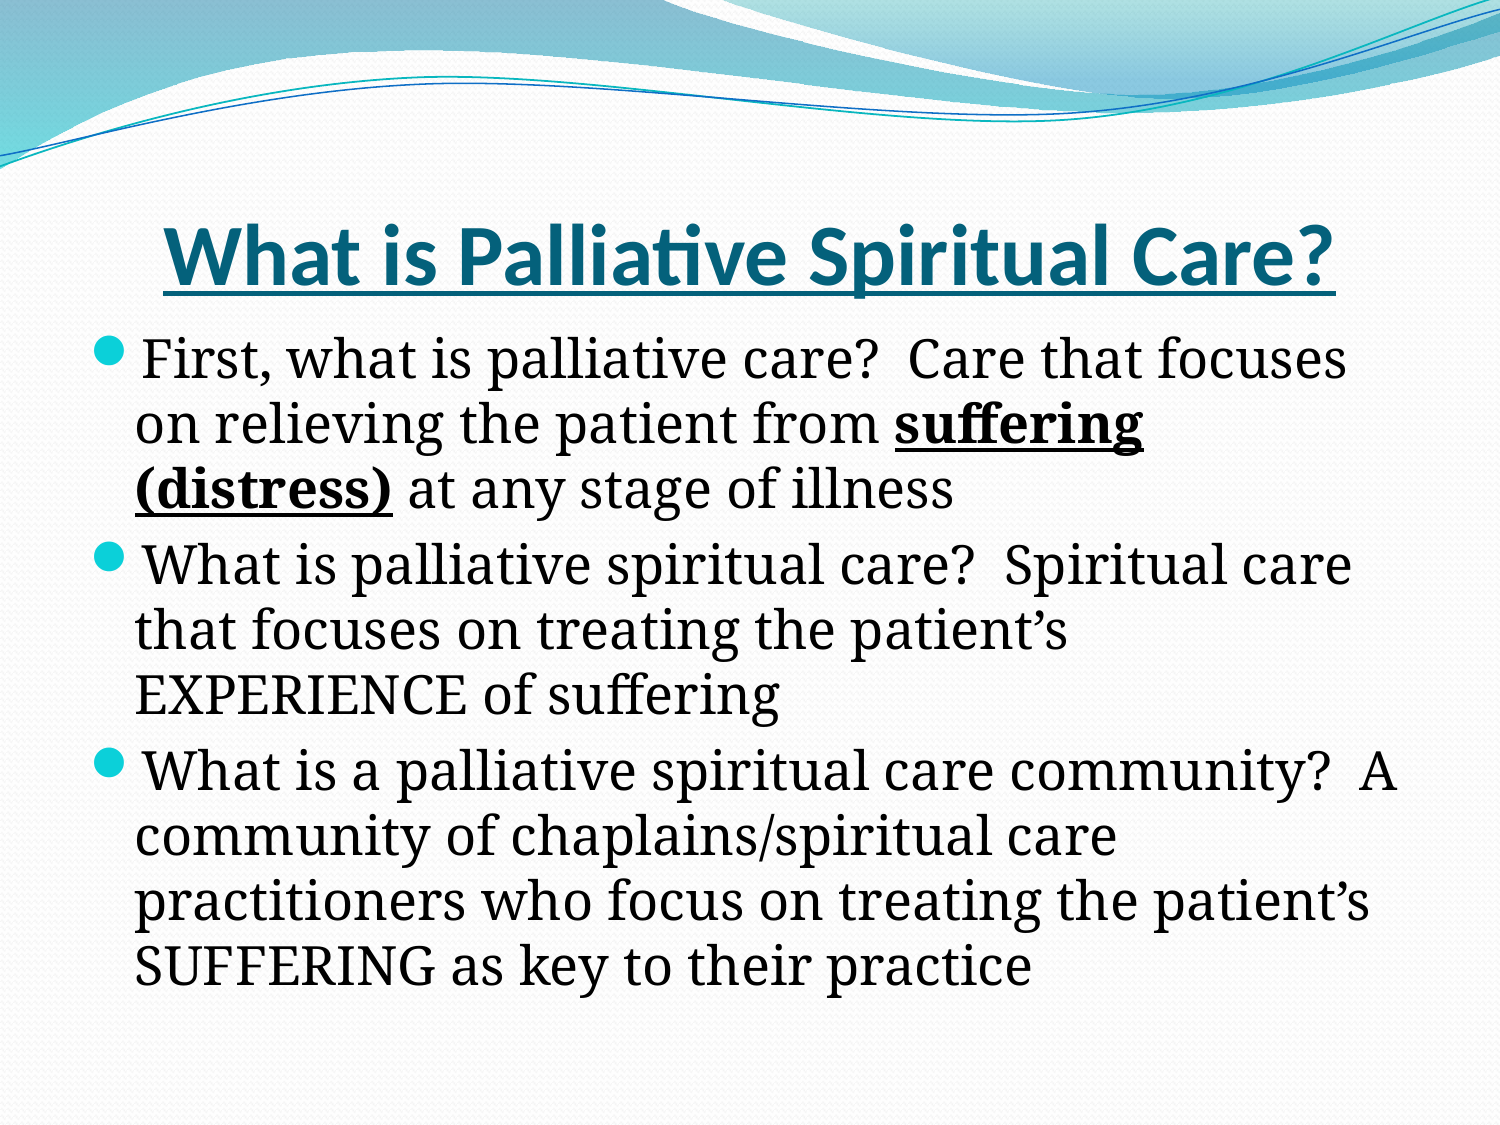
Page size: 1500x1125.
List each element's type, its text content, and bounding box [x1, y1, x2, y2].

title What is Palliative Spiritual Care? [75, 115, 1425, 303]
list First, what is palliative care? Care that focuses on relieving the patient from suffering (distress) at any stage of illness What is palliative spiritual care? Spiritual care that focuses on treating the patient’s EXPERIENCE of suffering What is a palliative spiritual care community? A community of chaplains/spiritual care practitioners who focus on treating the patient’s SUFFERING as key to their practice [75, 317, 1425, 1038]
